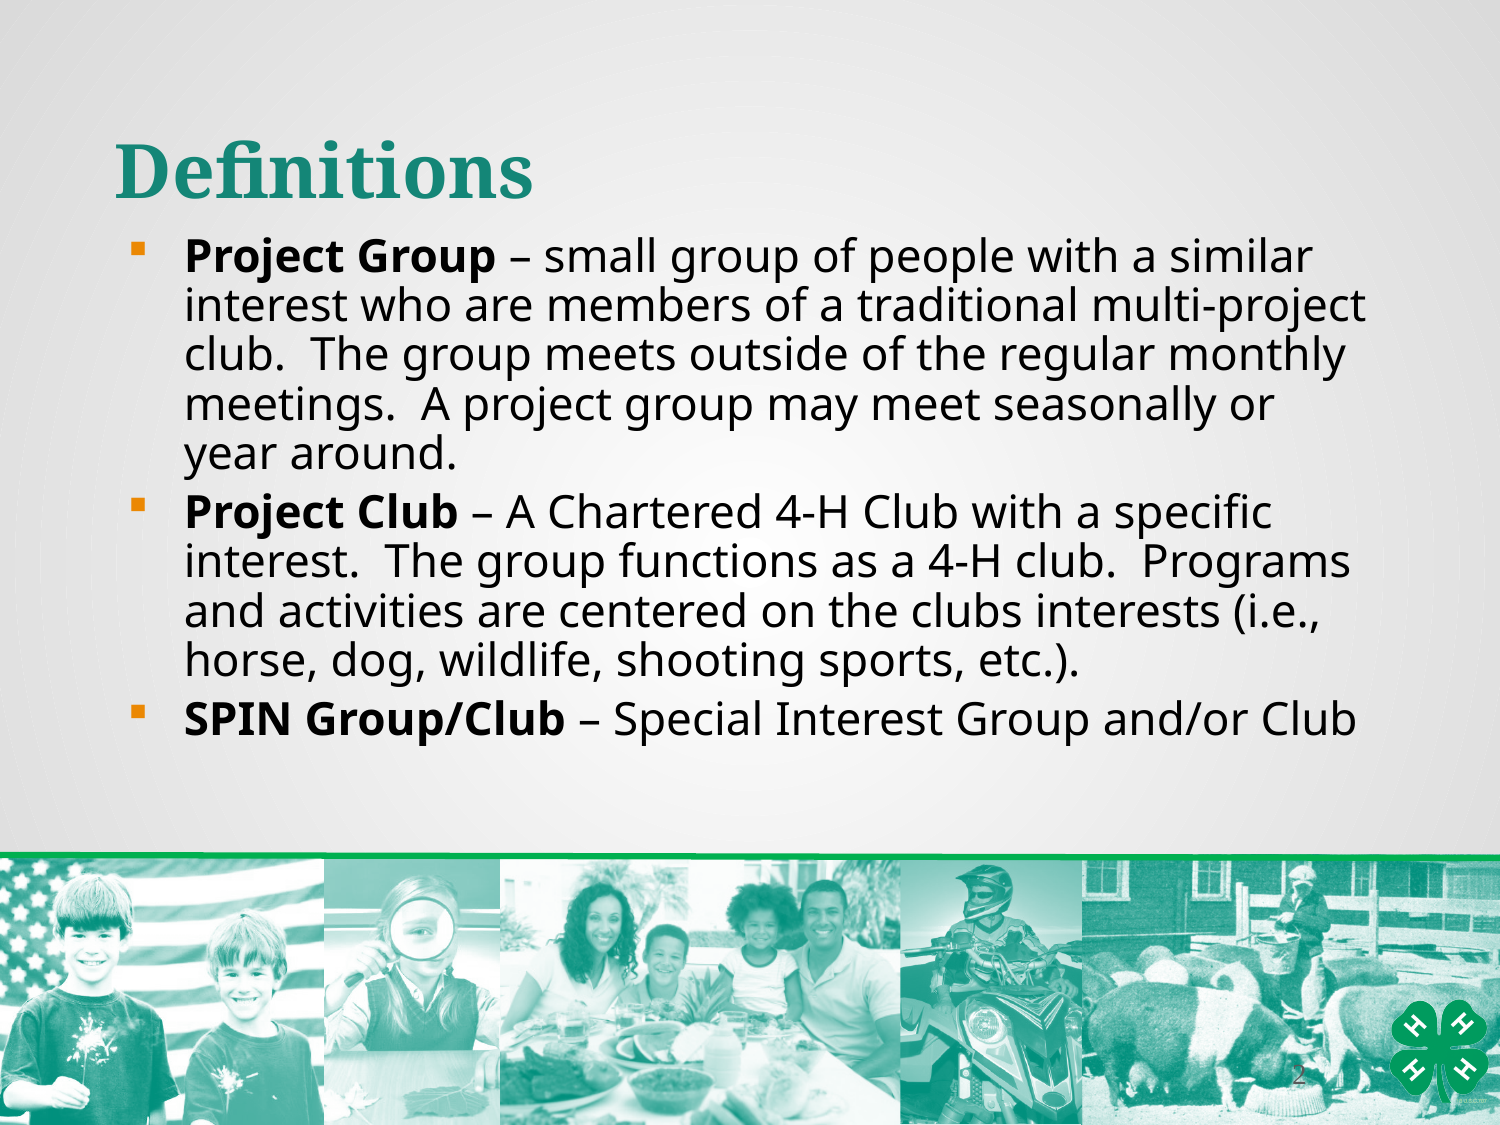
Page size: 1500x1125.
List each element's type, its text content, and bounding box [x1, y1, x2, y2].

text_box Definitions [99, 75, 1175, 263]
slide_number 2 [1287, 1042, 1380, 1103]
list Project Group – small group of people with a similar interest who are members of a traditional multi-project club. The group meets outside of the regular monthly meetings. A project group may meet seasonally or year around. Project Club – A Chartered 4-H Club with a specific interest. The group functions as a 4-H club. Programs and activities are centered on the clubs interests (i.e., horse, dog, wildlife, shooting sports, etc.). SPIN Group/Club – Special Interest Group and/or Club [112, 224, 1388, 838]
picture [1385, 996, 1493, 1113]
